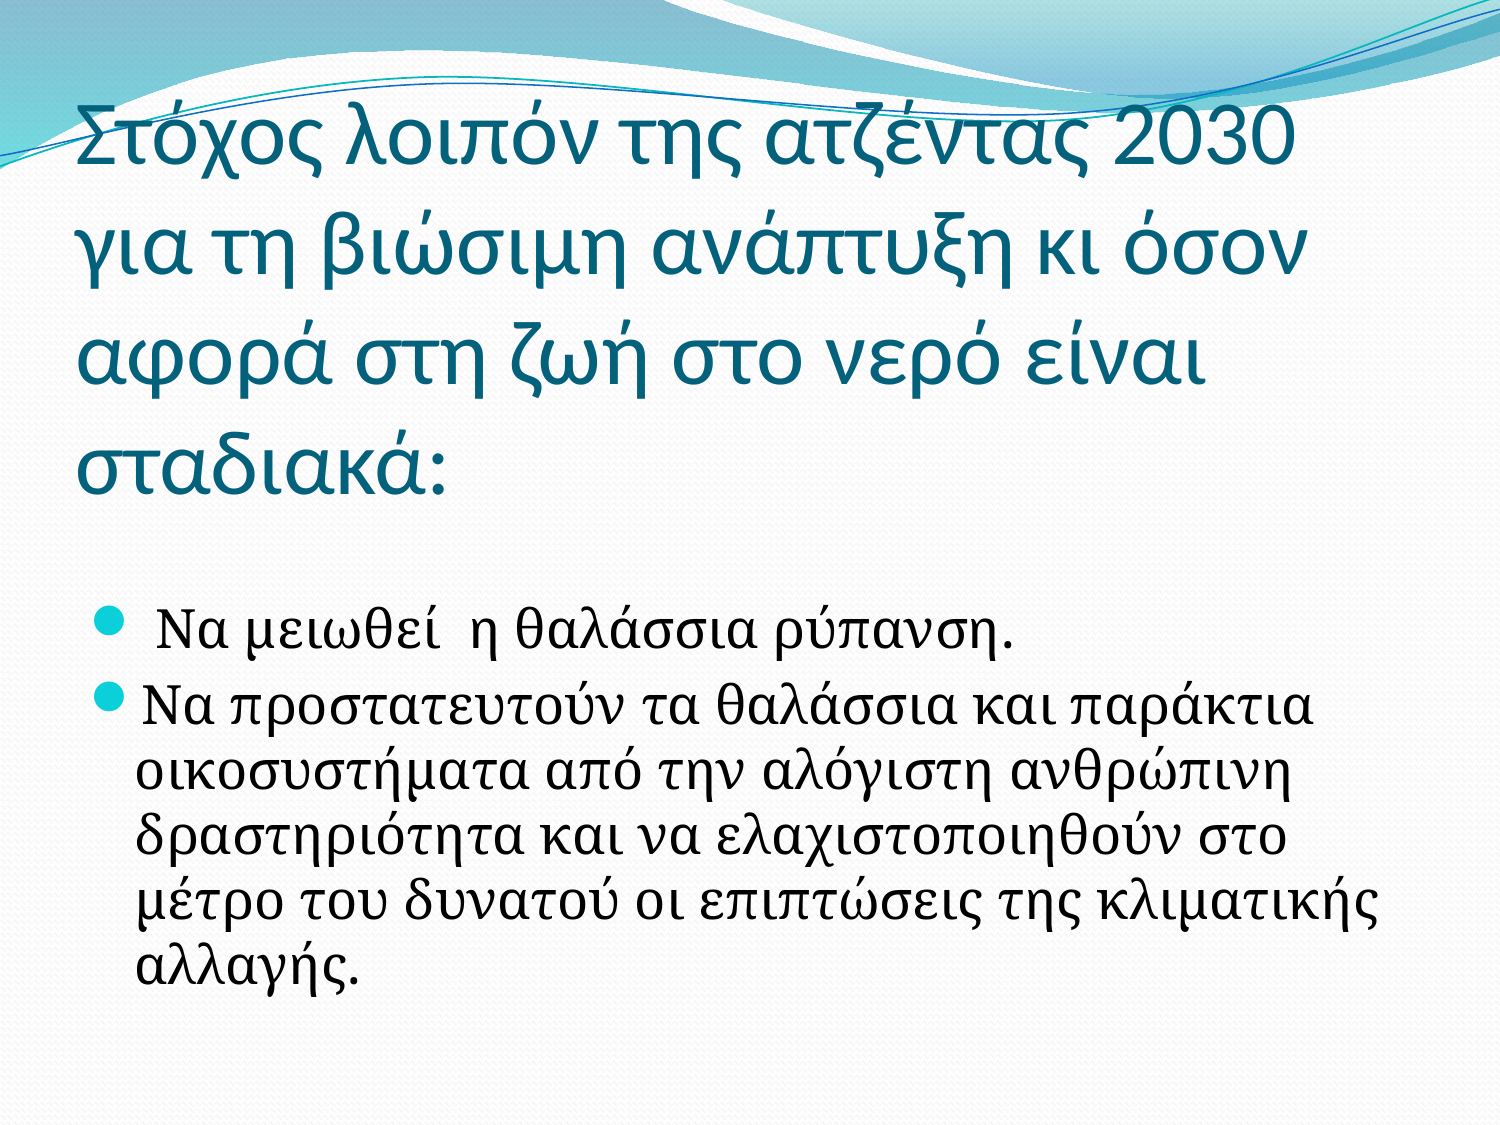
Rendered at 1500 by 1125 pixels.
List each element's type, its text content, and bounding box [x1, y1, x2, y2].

title Στόχος λοιπόν της ατζέντας 2030 για τη βιώσιμη ανάπτυξη κι όσον αφορά στη ζωή στο νερό είναι σταδιακά: [75, 137, 1425, 513]
list Nα μειωθεί η θαλάσσια ρύπανση. Nα προστατευτούν τα θαλάσσια και παράκτια οικοσυστήματα από την αλόγιστη ανθρώπινη δραστηριότητα και να ελαχιστοποιηθούν στο μέτρο του δυνατού οι επιπτώσεις της κλιματικής αλλαγής. [75, 587, 1425, 1005]
